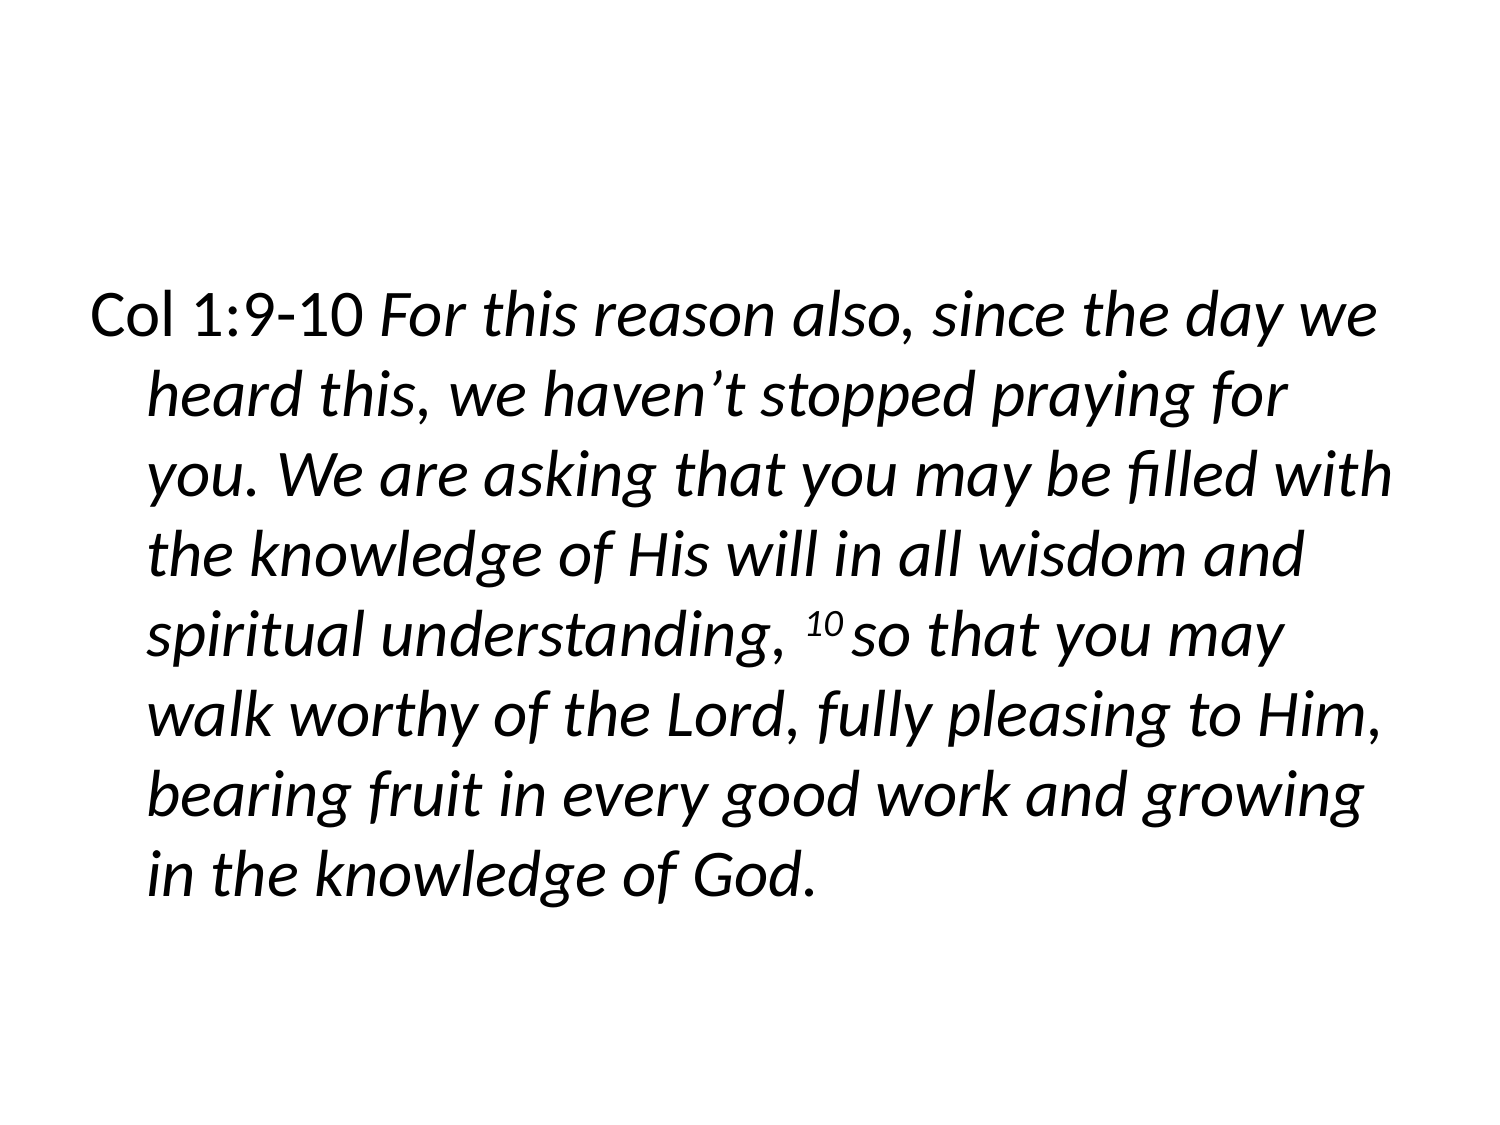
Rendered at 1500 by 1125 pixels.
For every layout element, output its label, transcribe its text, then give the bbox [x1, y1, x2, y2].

list Col 1:9-10 For this reason also, since the day we heard this, we haven’t stopped praying for you. We are asking that you may be filled with the knowledge of His will in all wisdom and spiritual understanding, 10 so that you may walk worthy of the Lord, fully pleasing to Him, bearing fruit in every good work and growing in the knowledge of God. [75, 262, 1425, 1005]
